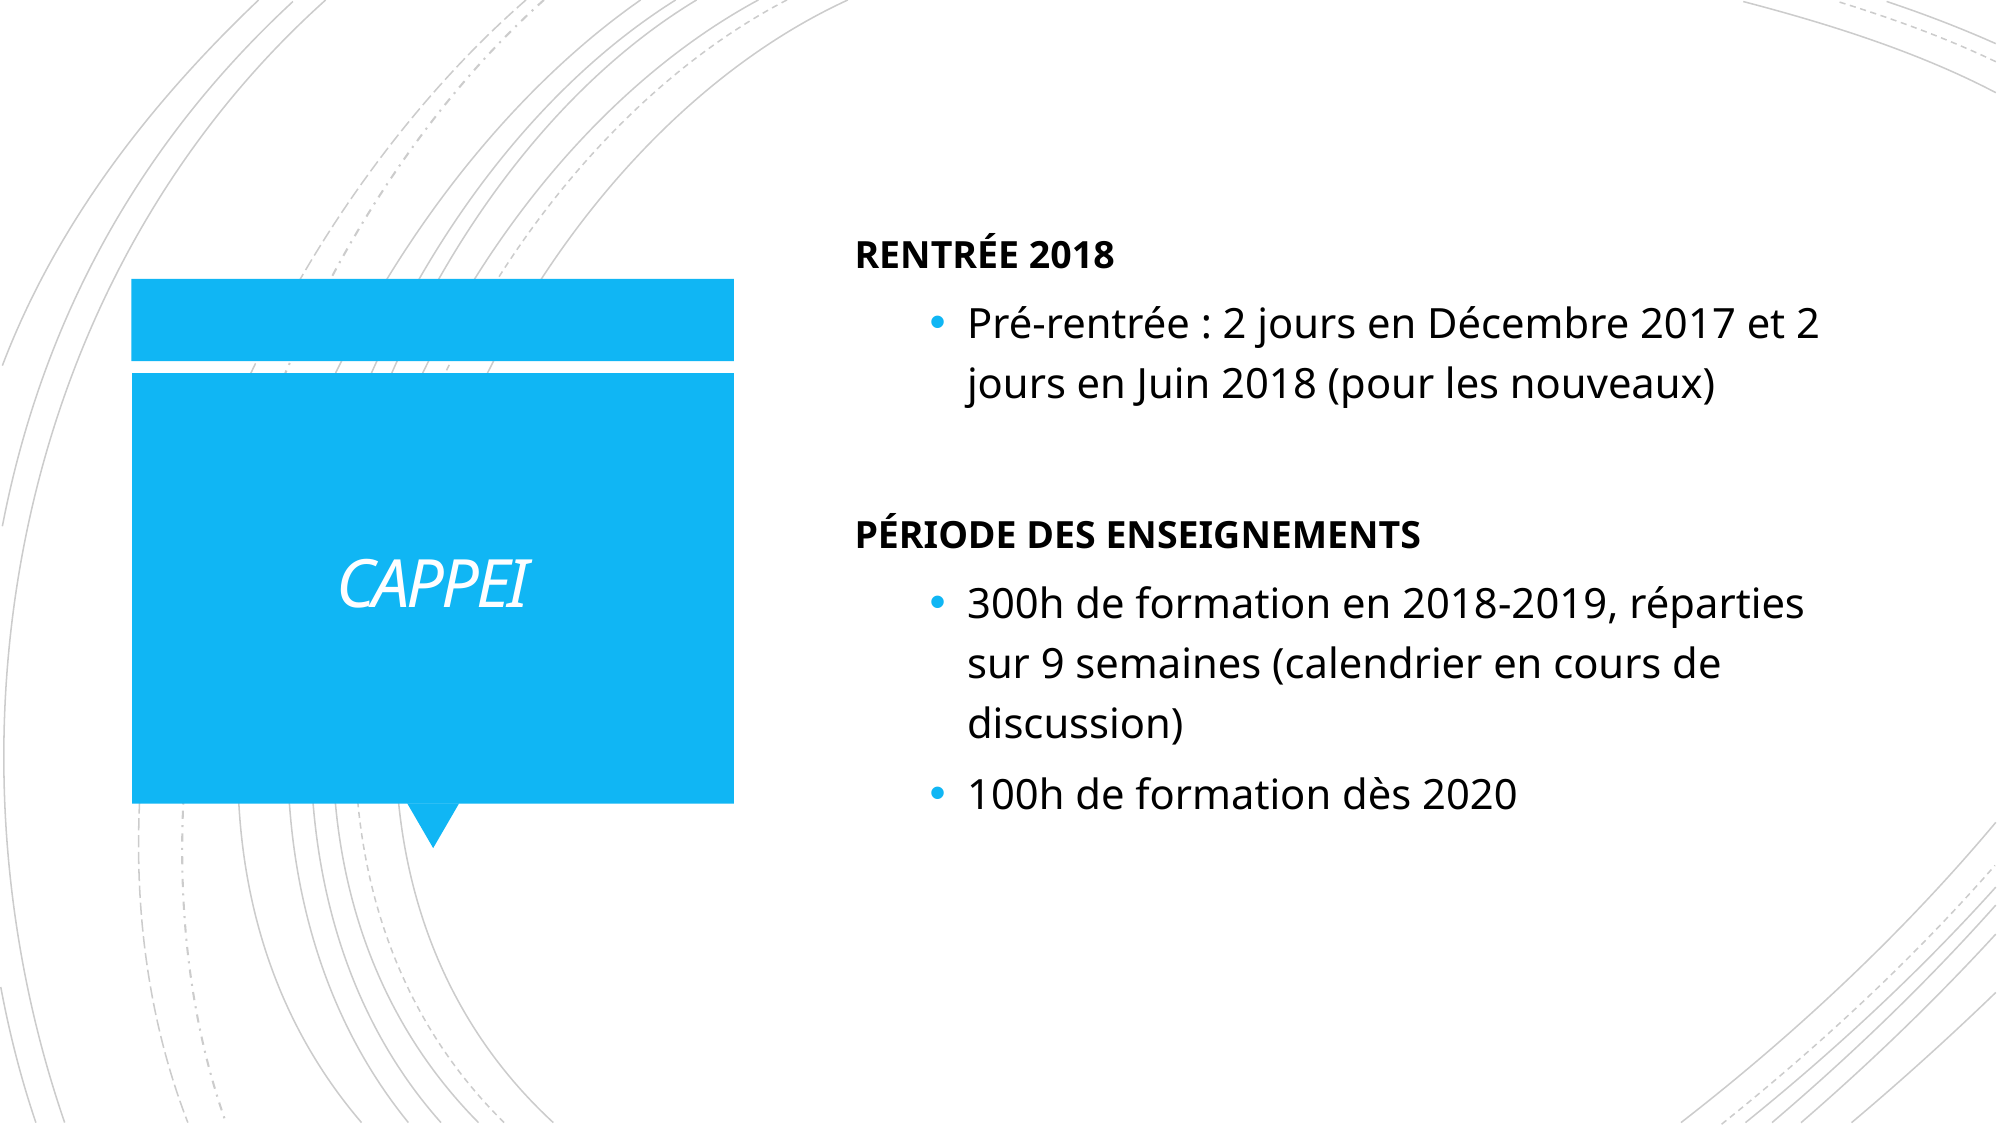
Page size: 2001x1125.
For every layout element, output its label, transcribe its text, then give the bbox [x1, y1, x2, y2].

list RENTRÉE 2018 Pré-rentrée : 2 jours en Décembre 2017 et 2 jours en Juin 2018 (pour les nouveaux) PÉRIODE DES ENSEIGNEMENTS 300h de formation en 2018-2019, réparties sur 9 semaines (calendrier en cours de discussion) 100h de formation dès 2020 [839, 131, 1871, 993]
title CAPPEI [145, 385, 720, 789]
